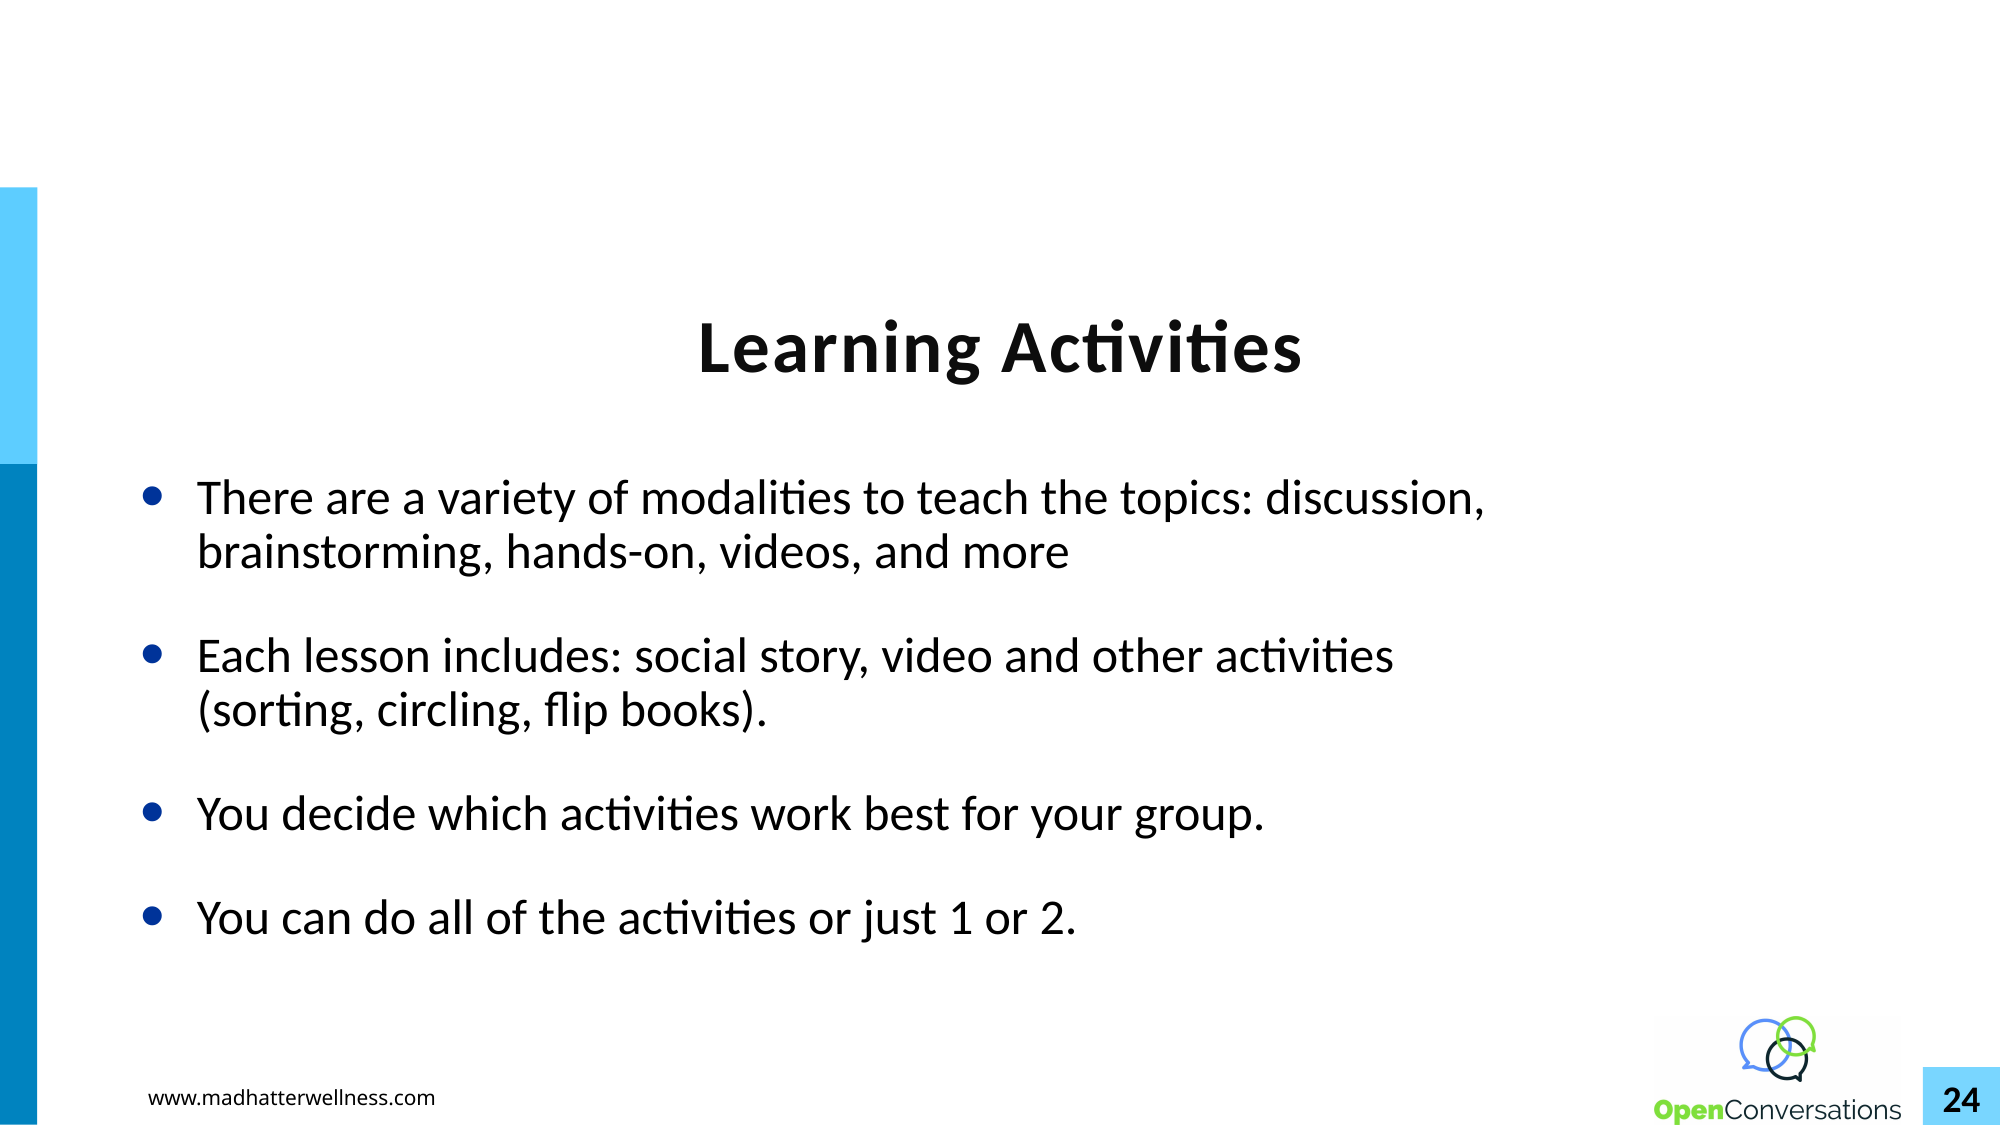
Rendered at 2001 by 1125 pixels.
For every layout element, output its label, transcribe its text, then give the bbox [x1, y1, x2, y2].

list There are a variety of modalities to teach the topics: discussion, brainstorming, hands-on, videos, and more Each lesson includes: social story, video and other activities (sorting, circling, flip books). You decide which activities work best for your group. You can do all of the activities or just 1 or 2. [133, 464, 1518, 1078]
title Learning Activities [98, 258, 1904, 444]
picture [1654, 1016, 1901, 1125]
